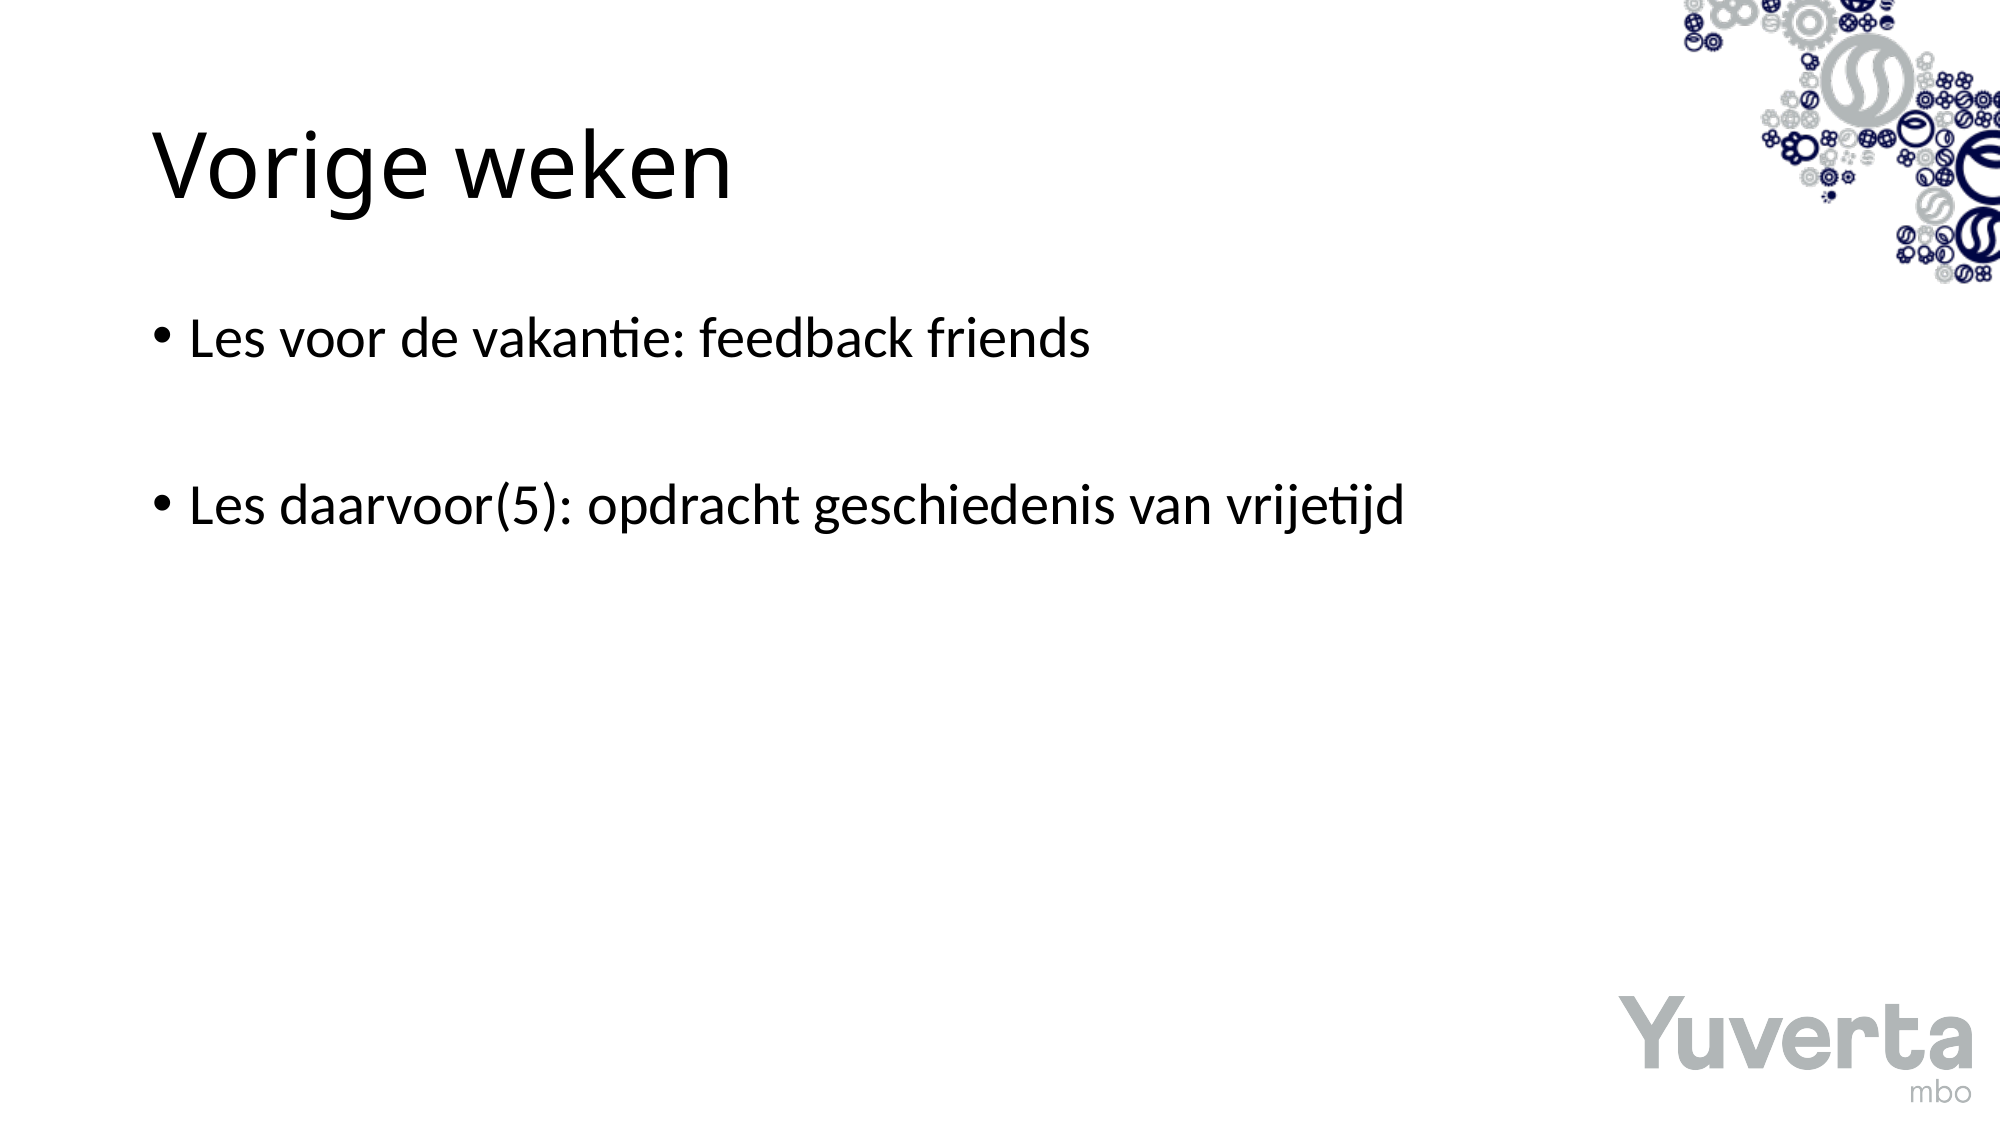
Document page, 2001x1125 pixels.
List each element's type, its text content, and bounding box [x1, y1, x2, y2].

picture [0, 0, 2000, 1125]
title Vorige weken [137, 59, 1863, 278]
list Les voor de vakantie: feedback friends Les daarvoor(5): opdracht geschiedenis van vrijetijd [137, 299, 1863, 1014]
